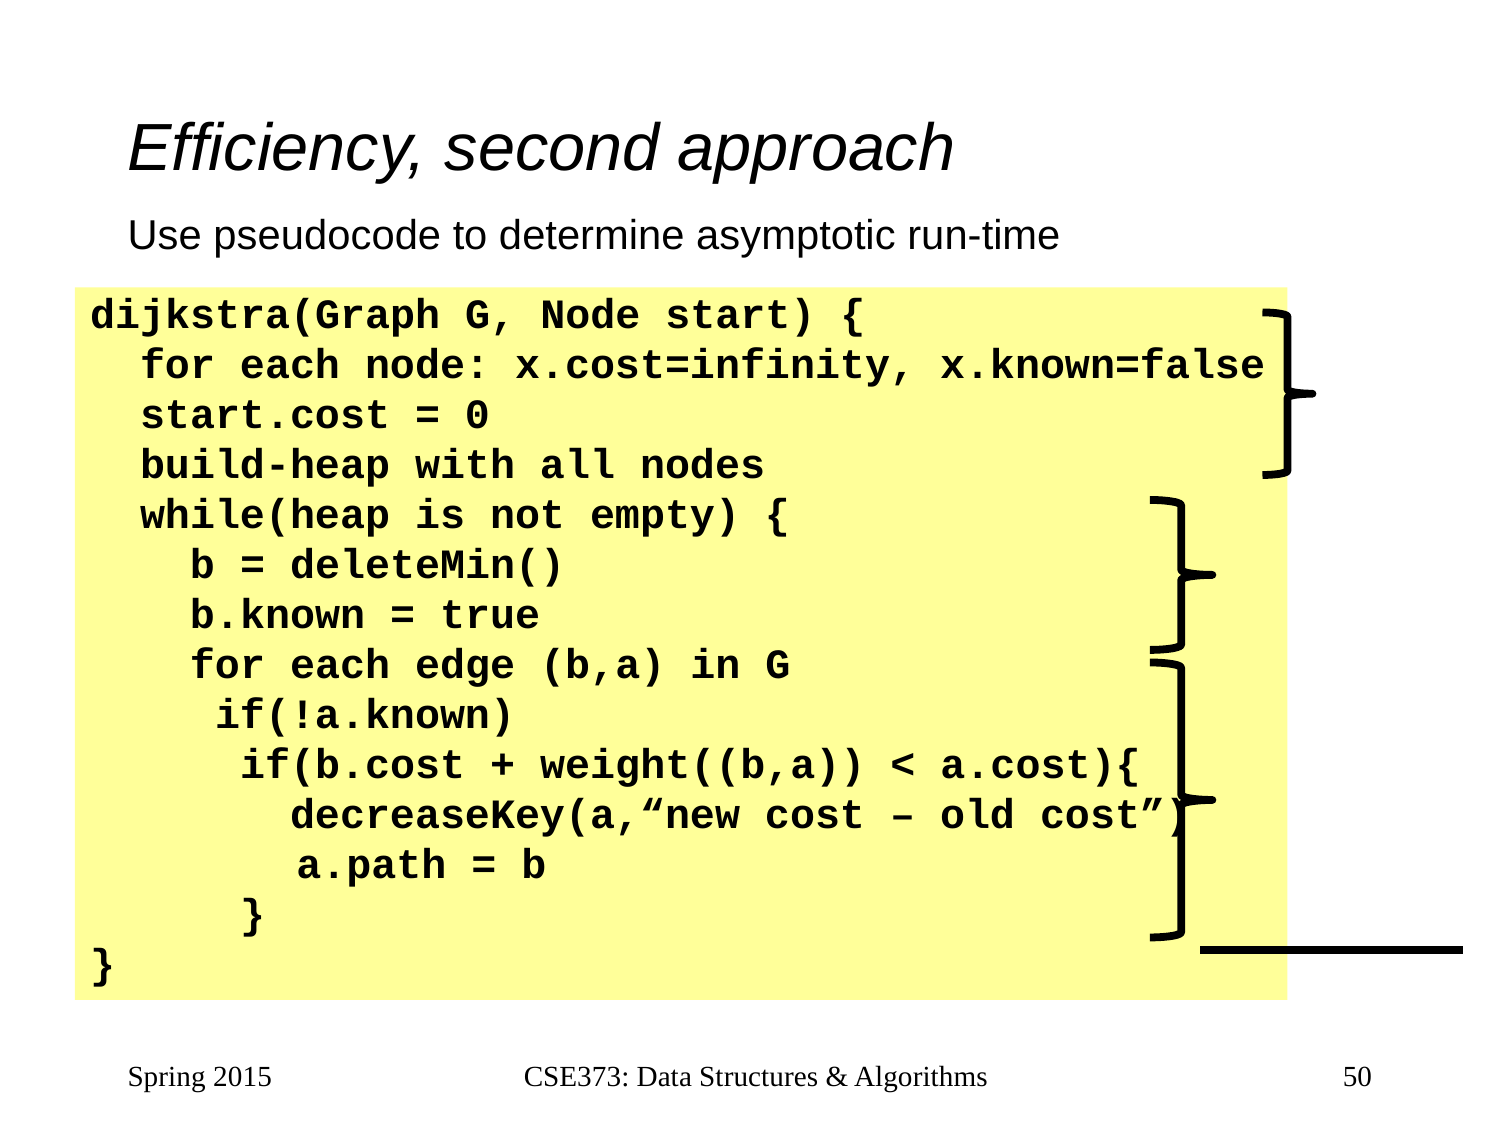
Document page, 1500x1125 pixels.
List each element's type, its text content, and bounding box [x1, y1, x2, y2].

slide_number Spring 2015 [112, 1049, 426, 1125]
text_box [1149, 499, 1213, 650]
text_box [1149, 662, 1213, 938]
text_box dijkstra(Graph G, Node start) { for each node: x.cost=infinity, x.known=false start.cost = 0 build-heap with all nodes while(heap is not empty) { b = deleteMin() b.known = true for each edge (b,a) in G if(!a.known) if(b.cost + weight((b,a)) < a.cost){ decreaseKey(a,“new cost – old cost”) a.path = b } } [74, 287, 1288, 1000]
footer CSE373: Data Structures & Algorithms [474, 1049, 1038, 1125]
title Efficiency, second approach [112, 49, 1388, 199]
list Use pseudocode to determine asymptotic run-time [112, 199, 1388, 263]
text_box [1262, 312, 1313, 475]
slide_number 50 [1074, 1049, 1388, 1125]
